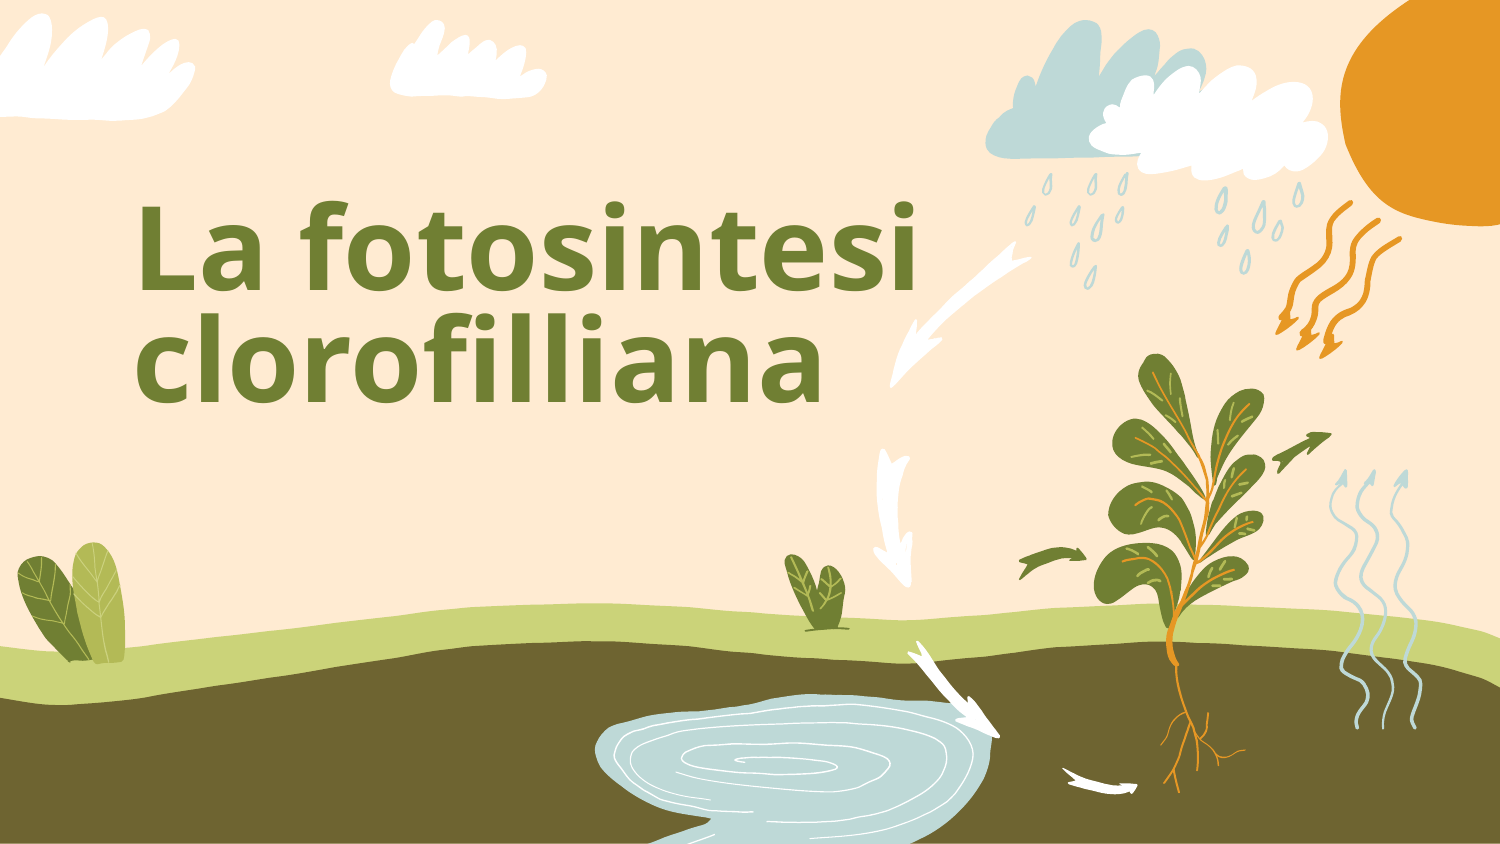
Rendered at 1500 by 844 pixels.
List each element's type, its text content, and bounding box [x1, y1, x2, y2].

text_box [1151, 663, 1246, 794]
text_box [1287, 431, 1332, 466]
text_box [1328, 468, 1424, 730]
text_box [889, 272, 980, 388]
text_box [873, 448, 913, 588]
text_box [1024, 172, 1053, 227]
text_box [1340, 0, 1500, 227]
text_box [783, 552, 848, 633]
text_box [984, 19, 1330, 291]
text_box [1018, 547, 1070, 581]
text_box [1282, 192, 1391, 366]
title La fotosintesi clorofilliana [116, 143, 1145, 483]
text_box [1075, 348, 1283, 679]
text_box [1062, 767, 1138, 795]
text_box [907, 640, 1000, 739]
